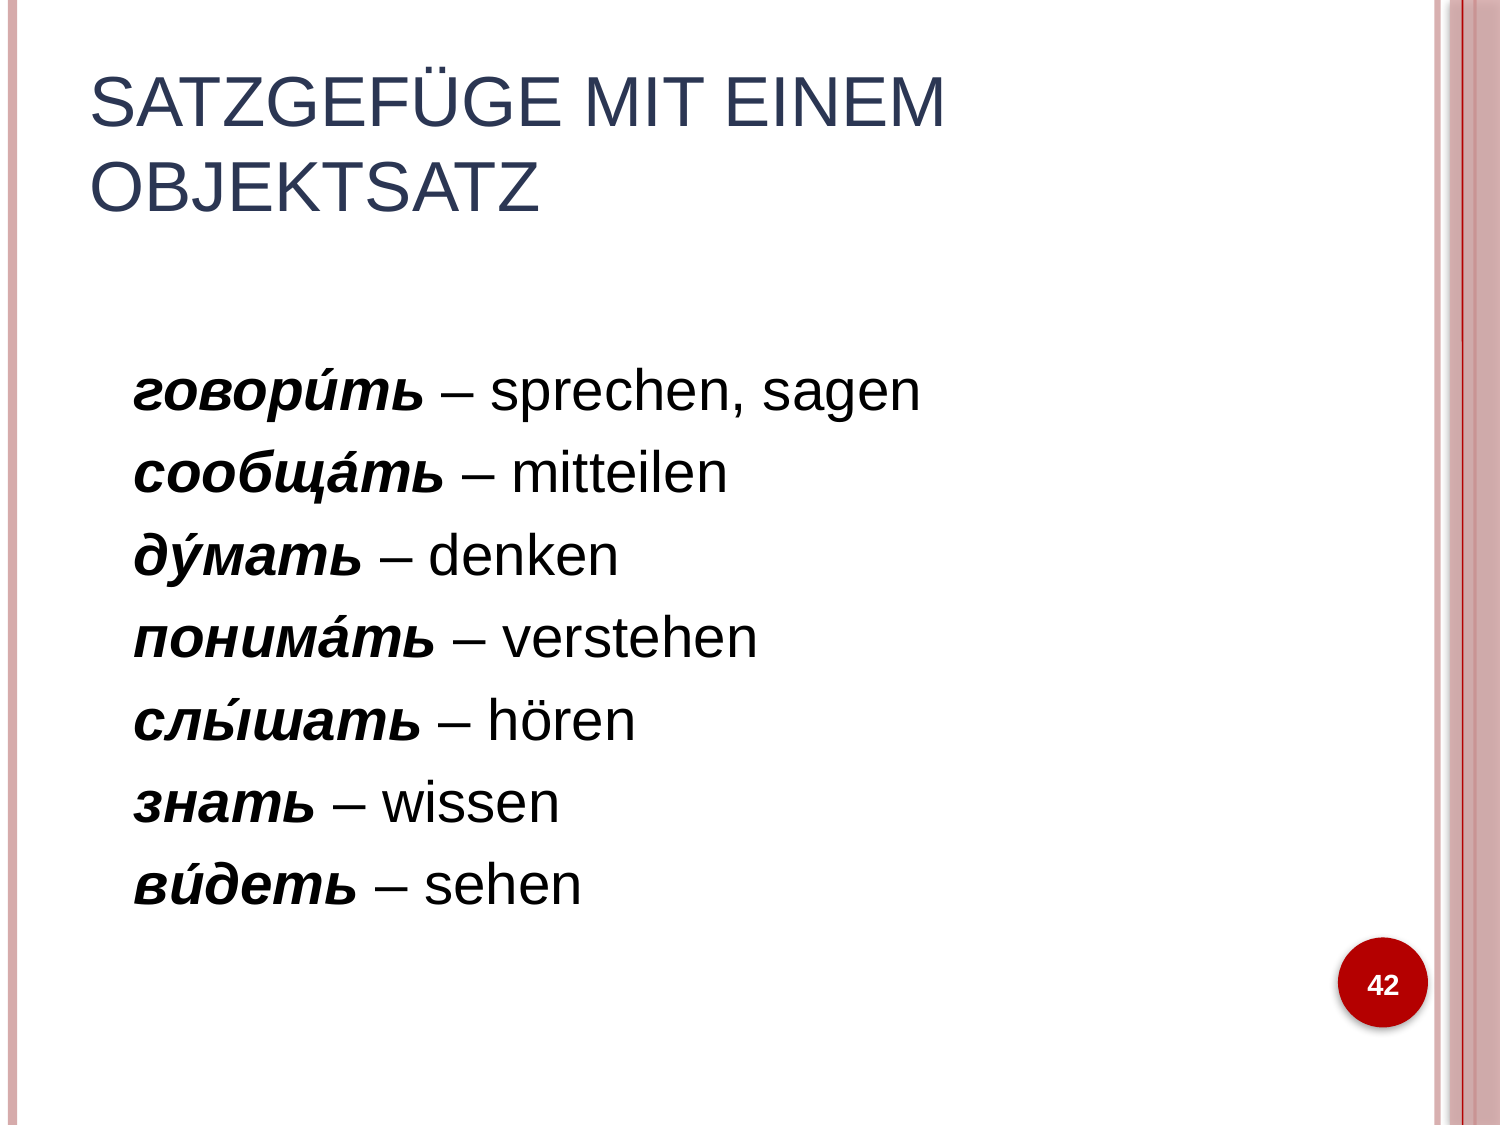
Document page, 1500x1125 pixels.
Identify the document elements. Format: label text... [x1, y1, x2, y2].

list говори́ть – sprechen, sagen сообща́ть – mitteilen ду́мать – denken понима́ть – verstehen слы́шать – hören знать – wissen ви́деть – sehen [75, 262, 1300, 1062]
slide_number 42 [1333, 940, 1434, 1027]
title Satzgefüge mit einem Objektsatz [75, 45, 1300, 233]
